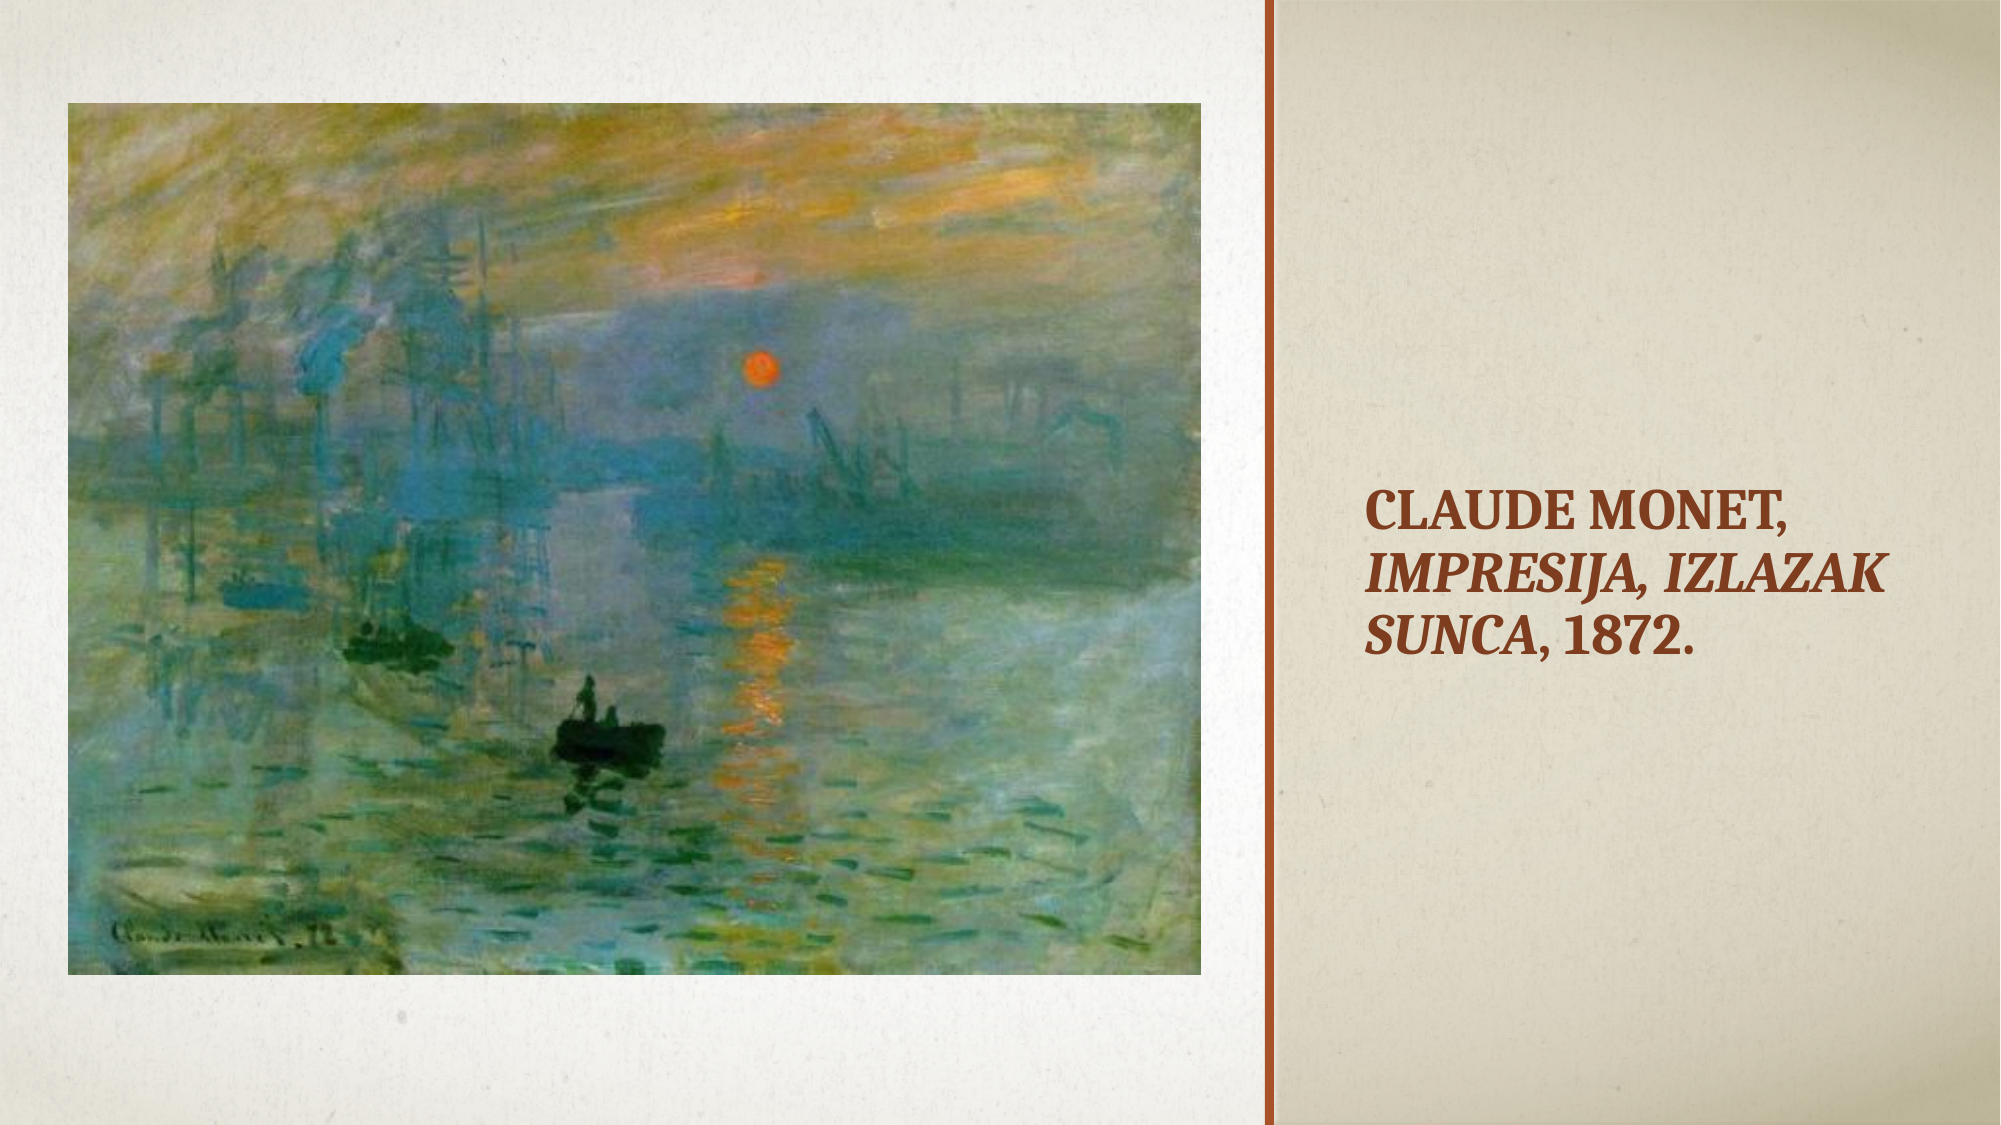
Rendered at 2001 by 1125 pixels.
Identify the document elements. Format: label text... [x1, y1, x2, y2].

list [68, 103, 1201, 975]
picture [1274, 0, 2001, 1125]
title Claude Monet, Impresija, izlazak sunca, 1872. [1350, 412, 1920, 675]
picture [0, 0, 1264, 1125]
